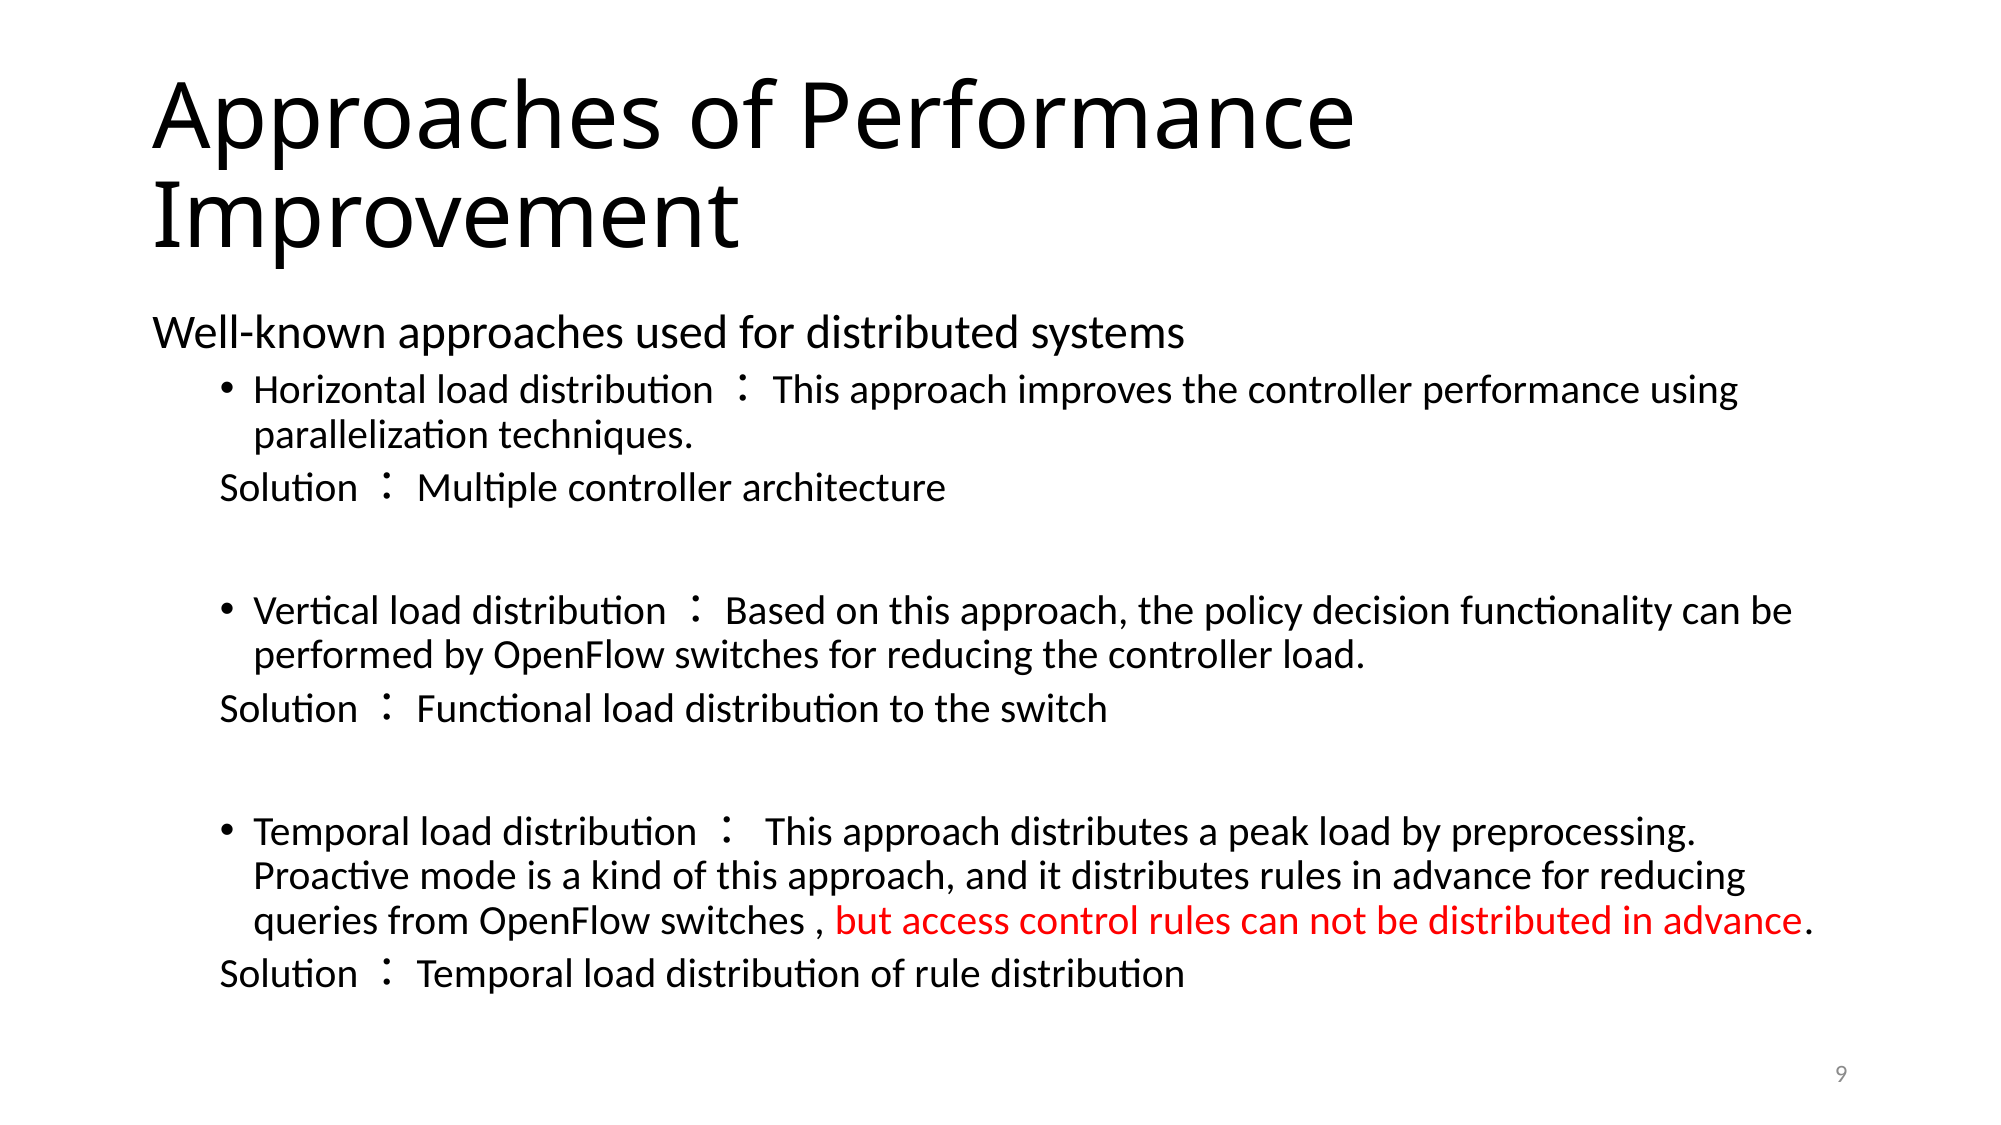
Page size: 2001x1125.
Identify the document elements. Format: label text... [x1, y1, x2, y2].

list Well-known approaches used for distributed systems Horizontal load distribution：This approach improves the controller performance using parallelization techniques. Solution：Multiple controller architecture Vertical load distribution：Based on this approach, the policy decision functionality can be performed by OpenFlow switches for reducing the controller load. Solution：Functional load distribution to the switch Temporal load distribution： This approach distributes a peak load by preprocessing. Proactive mode is a kind of this approach, and it distributes rules in advance for reducing queries from OpenFlow switches , but access control rules can not be distributed in advance. Solution：Temporal load distribution of rule distribution [137, 299, 1863, 1014]
title Approaches of Performance Improvement [137, 59, 1863, 278]
slide_number 9 [1412, 1042, 1863, 1103]
